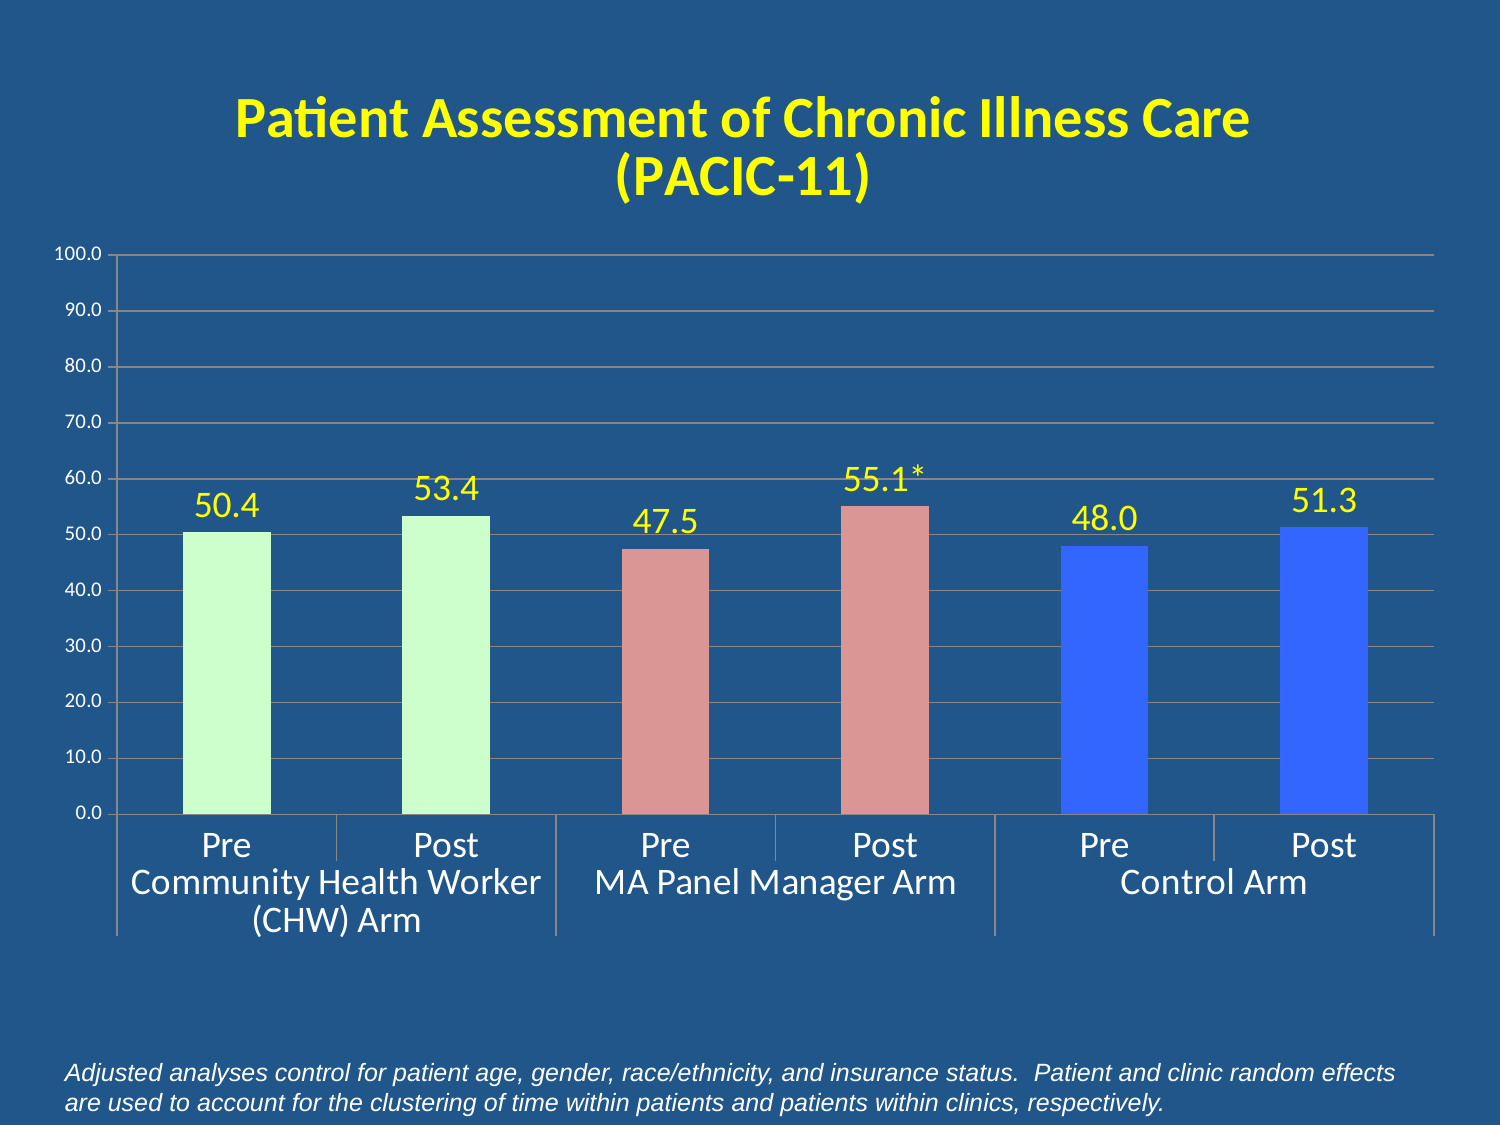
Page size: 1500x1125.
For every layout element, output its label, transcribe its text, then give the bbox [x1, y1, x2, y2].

chart [24, 49, 1463, 961]
text_box Adjusted analyses control for patient age, gender, race/ethnicity, and insurance status. Patient and clinic random effects are used to account for the clustering of time within patients and patients within clinics, respectively. [50, 1049, 1438, 1124]
